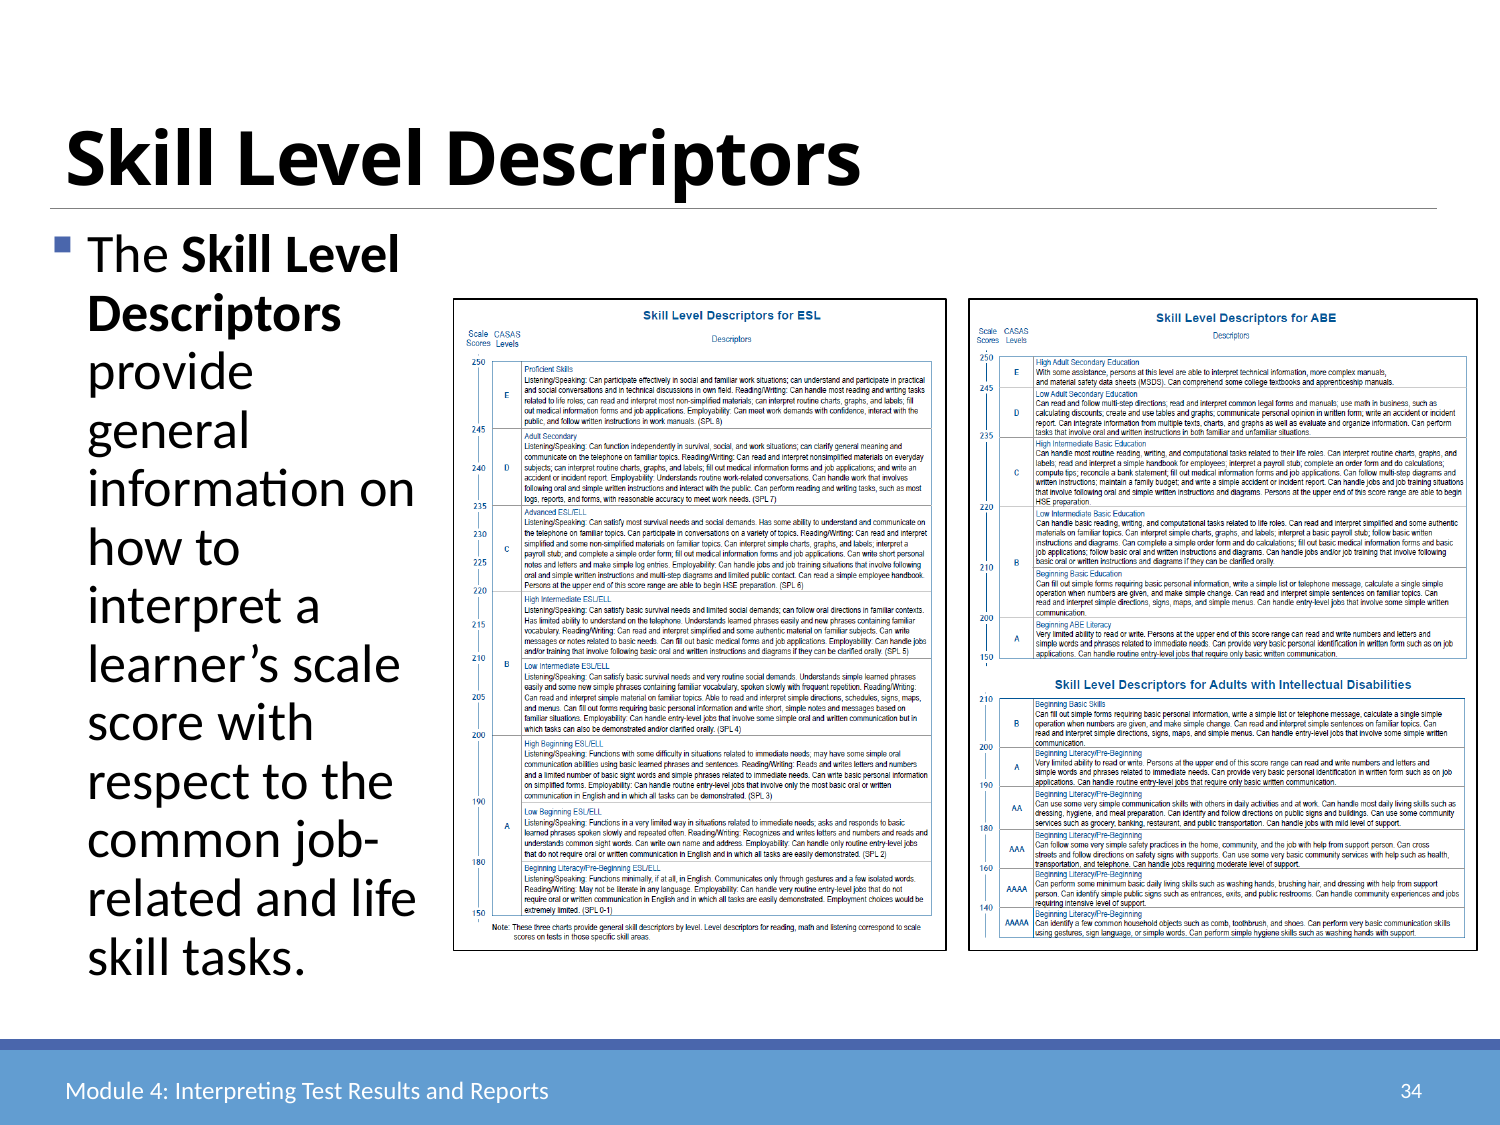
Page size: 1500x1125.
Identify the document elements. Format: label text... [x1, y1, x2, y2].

list The Skill Level Descriptors provide general information on how to interpret a learner’s scale score with respect to the common job-related and life skill tasks. [50, 218, 425, 1013]
picture [453, 299, 946, 951]
slide_number 34 [1218, 1059, 1438, 1120]
picture [968, 299, 1477, 951]
title Skill Level Descriptors [50, 47, 1438, 209]
footer Module 4: Interpreting Test Results and Reports [50, 1059, 1047, 1120]
